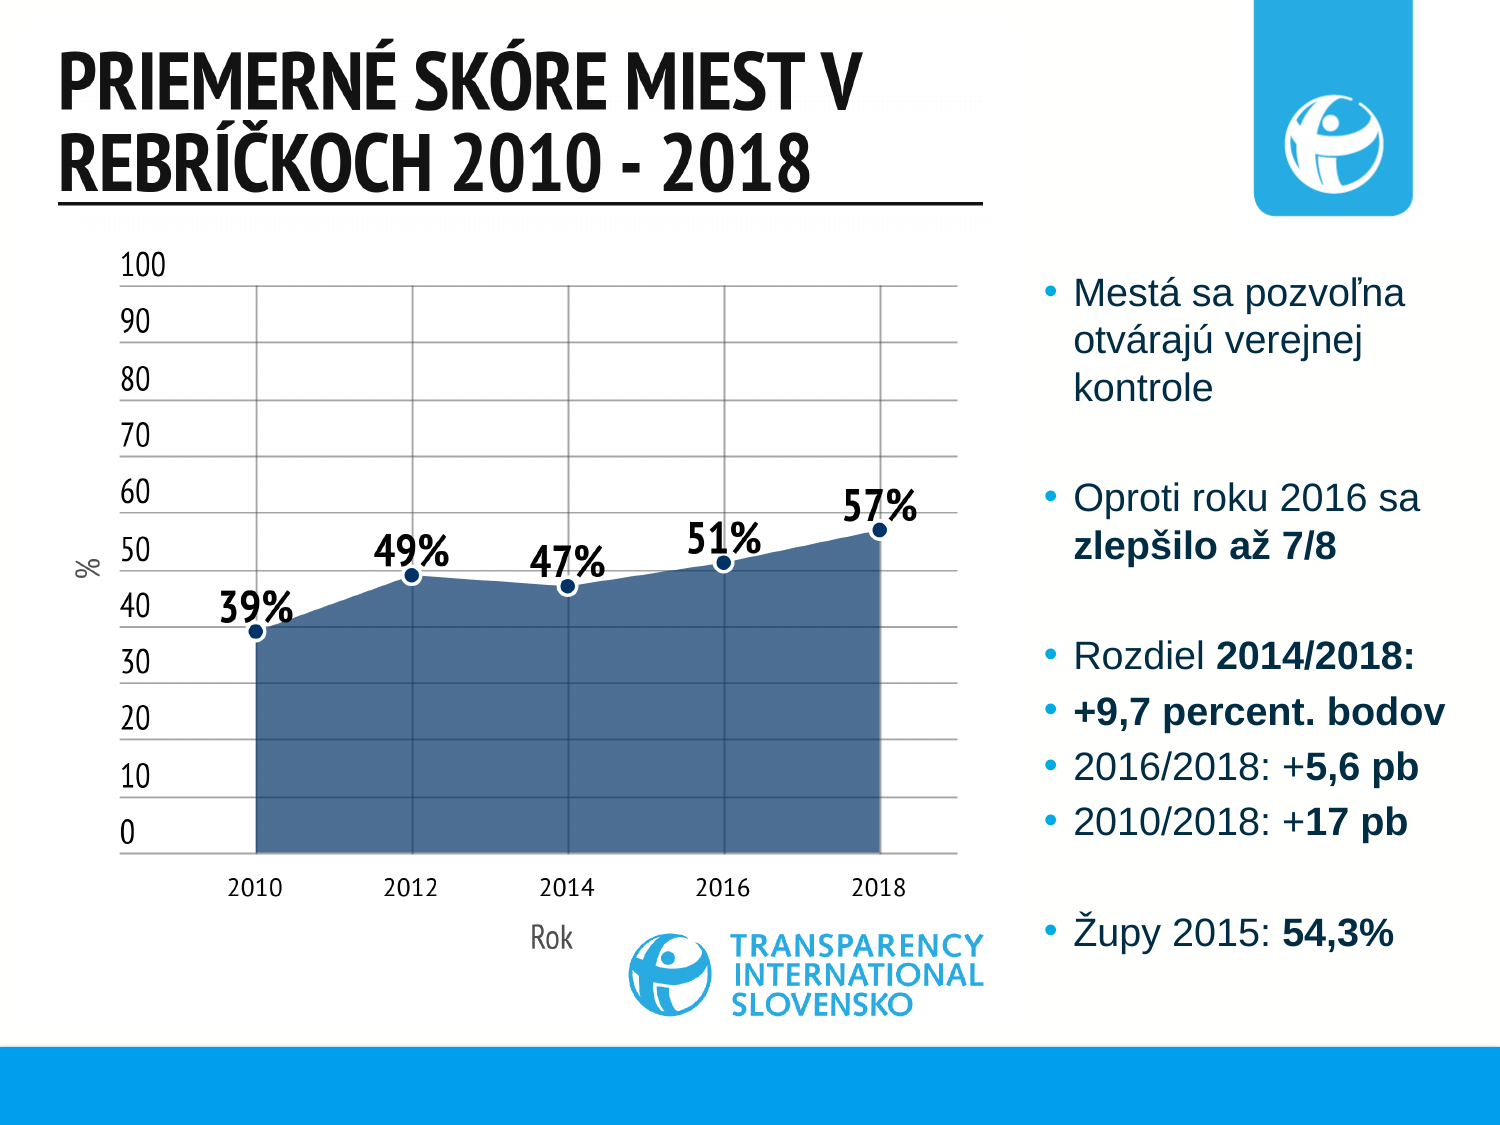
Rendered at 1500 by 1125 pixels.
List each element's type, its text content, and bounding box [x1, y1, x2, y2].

picture [22, 18, 1019, 1031]
picture [1230, 0, 1500, 242]
list Mestá sa pozvoľna otvárajú verejnej kontrole Oproti roku 2016 sa zlepšilo až 7/8 Rozdiel 2014/2018: +9,7 percent. bodov 2016/2018: +5,6 pb 2010/2018: +17 pb Župy 2015: 54,3% [1043, 267, 1483, 1012]
